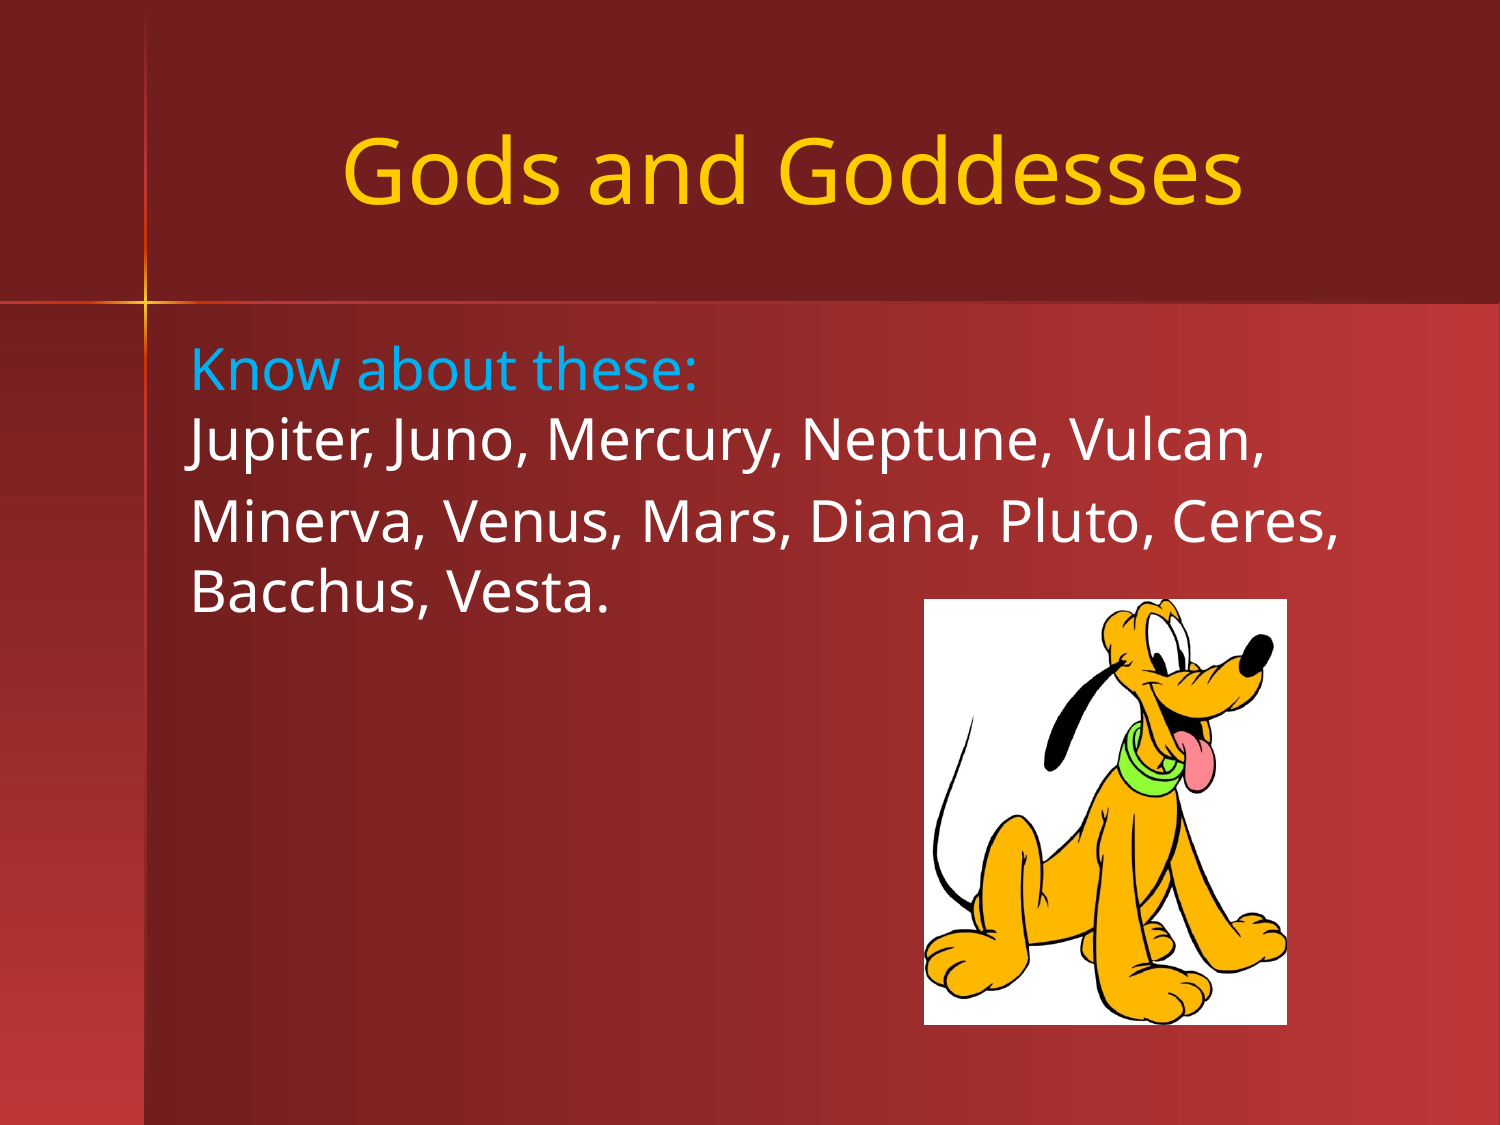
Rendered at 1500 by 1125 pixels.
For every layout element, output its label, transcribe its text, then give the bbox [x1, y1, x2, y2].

picture [924, 599, 1288, 1026]
list Know about these: Jupiter, Juno, Mercury, Neptune, Vulcan, Minerva, Venus, Mars, Diana, Pluto, Ceres, Bacchus, Vesta. [174, 324, 1413, 676]
title Gods and Goddesses [174, 49, 1413, 286]
